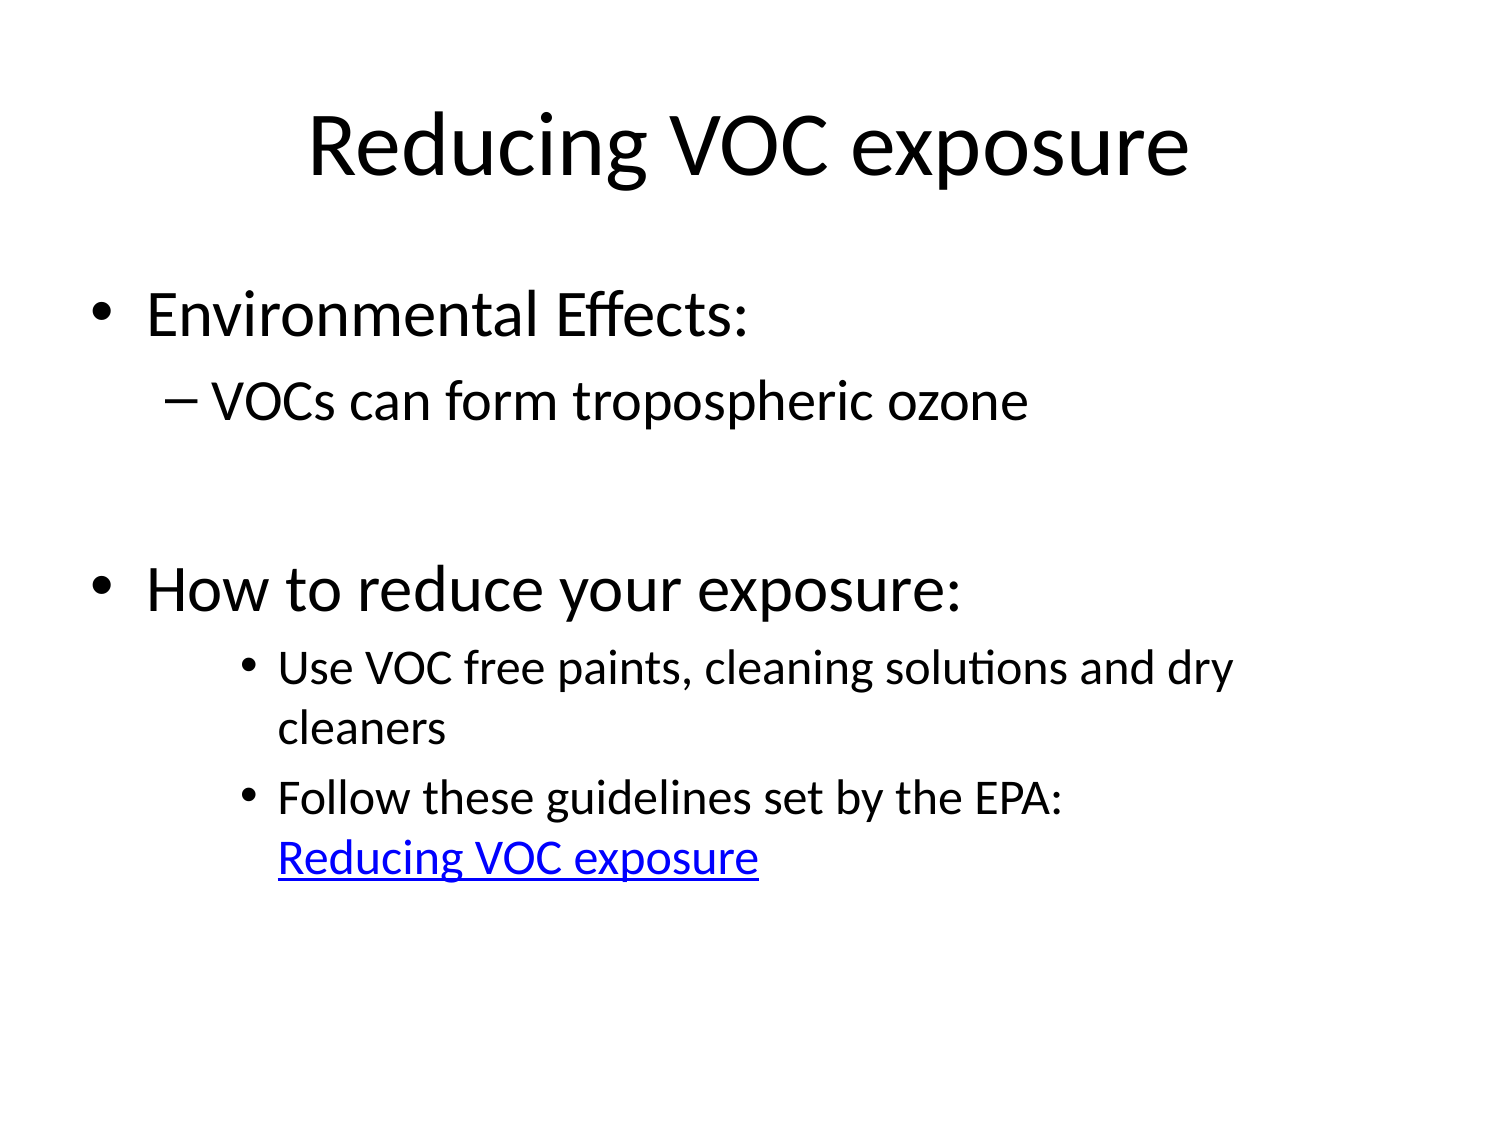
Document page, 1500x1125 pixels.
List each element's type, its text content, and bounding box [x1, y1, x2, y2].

list Environmental Effects: VOCs can form tropospheric ozone How to reduce your exposure: Use VOC free paints, cleaning solutions and dry cleaners Follow these guidelines set by the EPA: Reducing VOC exposure [75, 262, 1425, 1005]
title Reducing VOC exposure [75, 45, 1425, 233]
